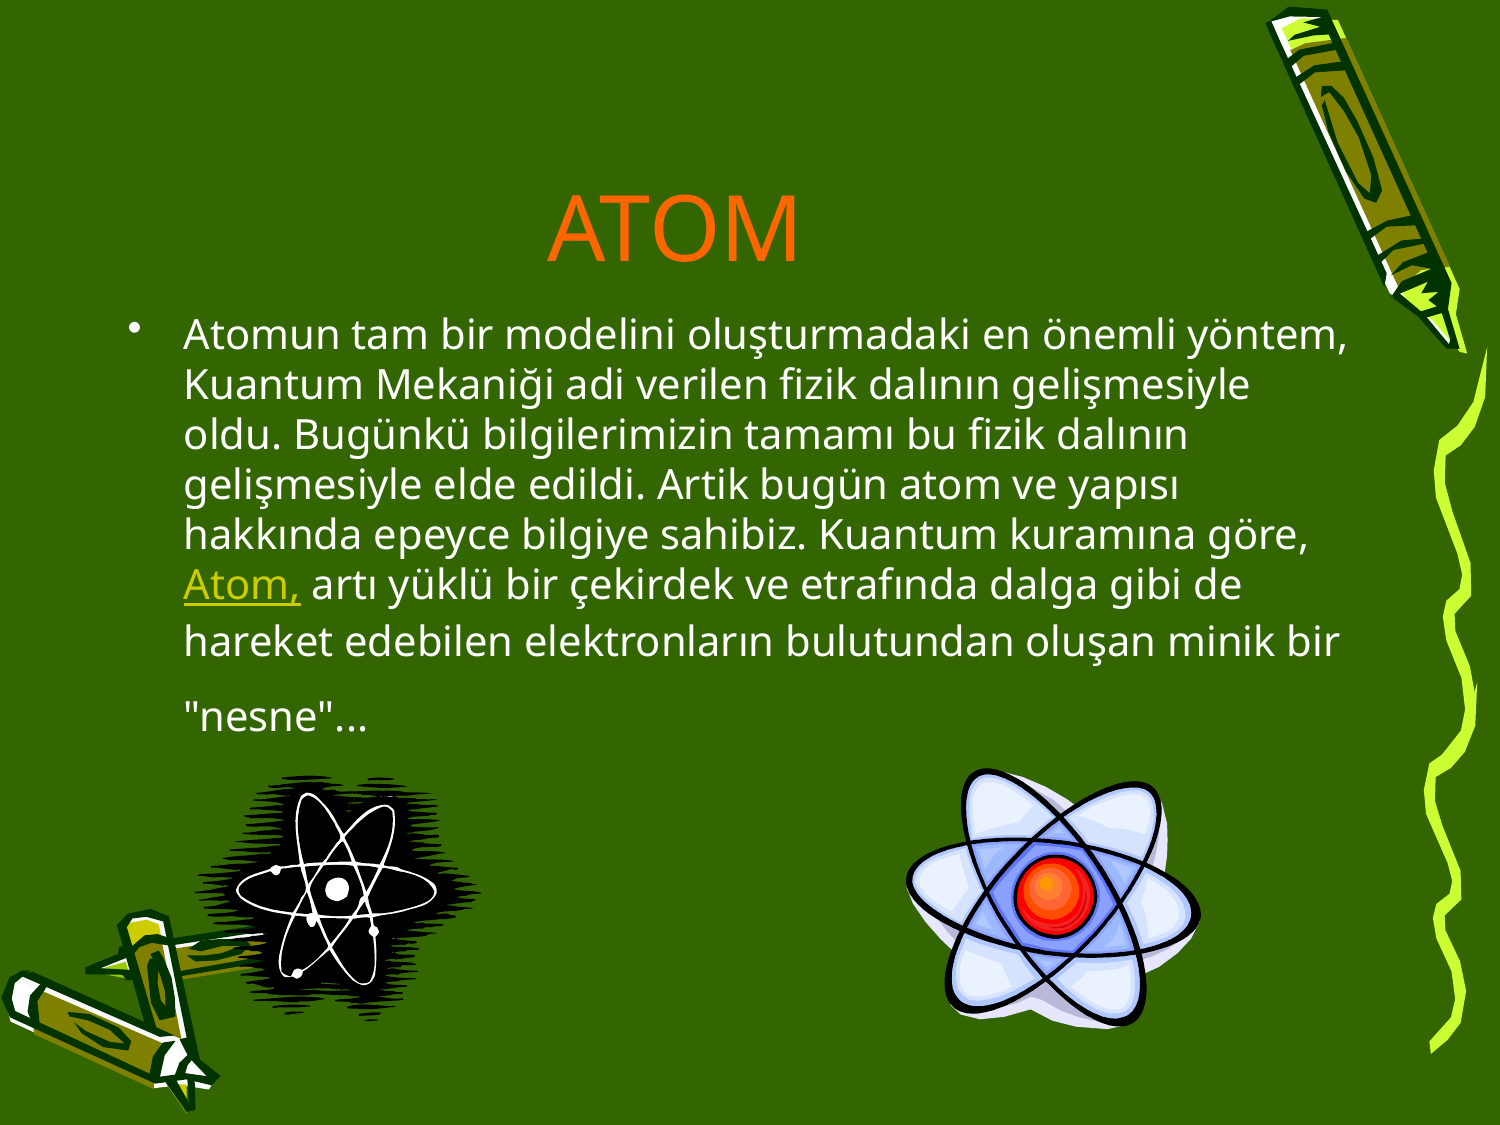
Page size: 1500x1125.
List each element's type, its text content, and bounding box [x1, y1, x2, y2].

title ATOM [112, 24, 1240, 288]
list Atomun tam bir modelini oluşturmadaki en önemli yöntem, Kuantum Mekaniği adi verilen fizik dalının gelişmesiyle oldu. Bugünkü bilgilerimizin tamamı bu fizik dalının gelişmesiyle elde edildi. Artik bugün atom ve yapısı hakkında epeyce bilgiye sahibiz. Kuantum kuramına göre, Atom, artı yüklü bir çekirdek ve etrafında dalga gibi de hareket edebilen elektronların bulutundan oluşan minik bir "nesne"... [112, 299, 1375, 900]
picture [194, 774, 482, 1022]
picture [903, 762, 1206, 1035]
